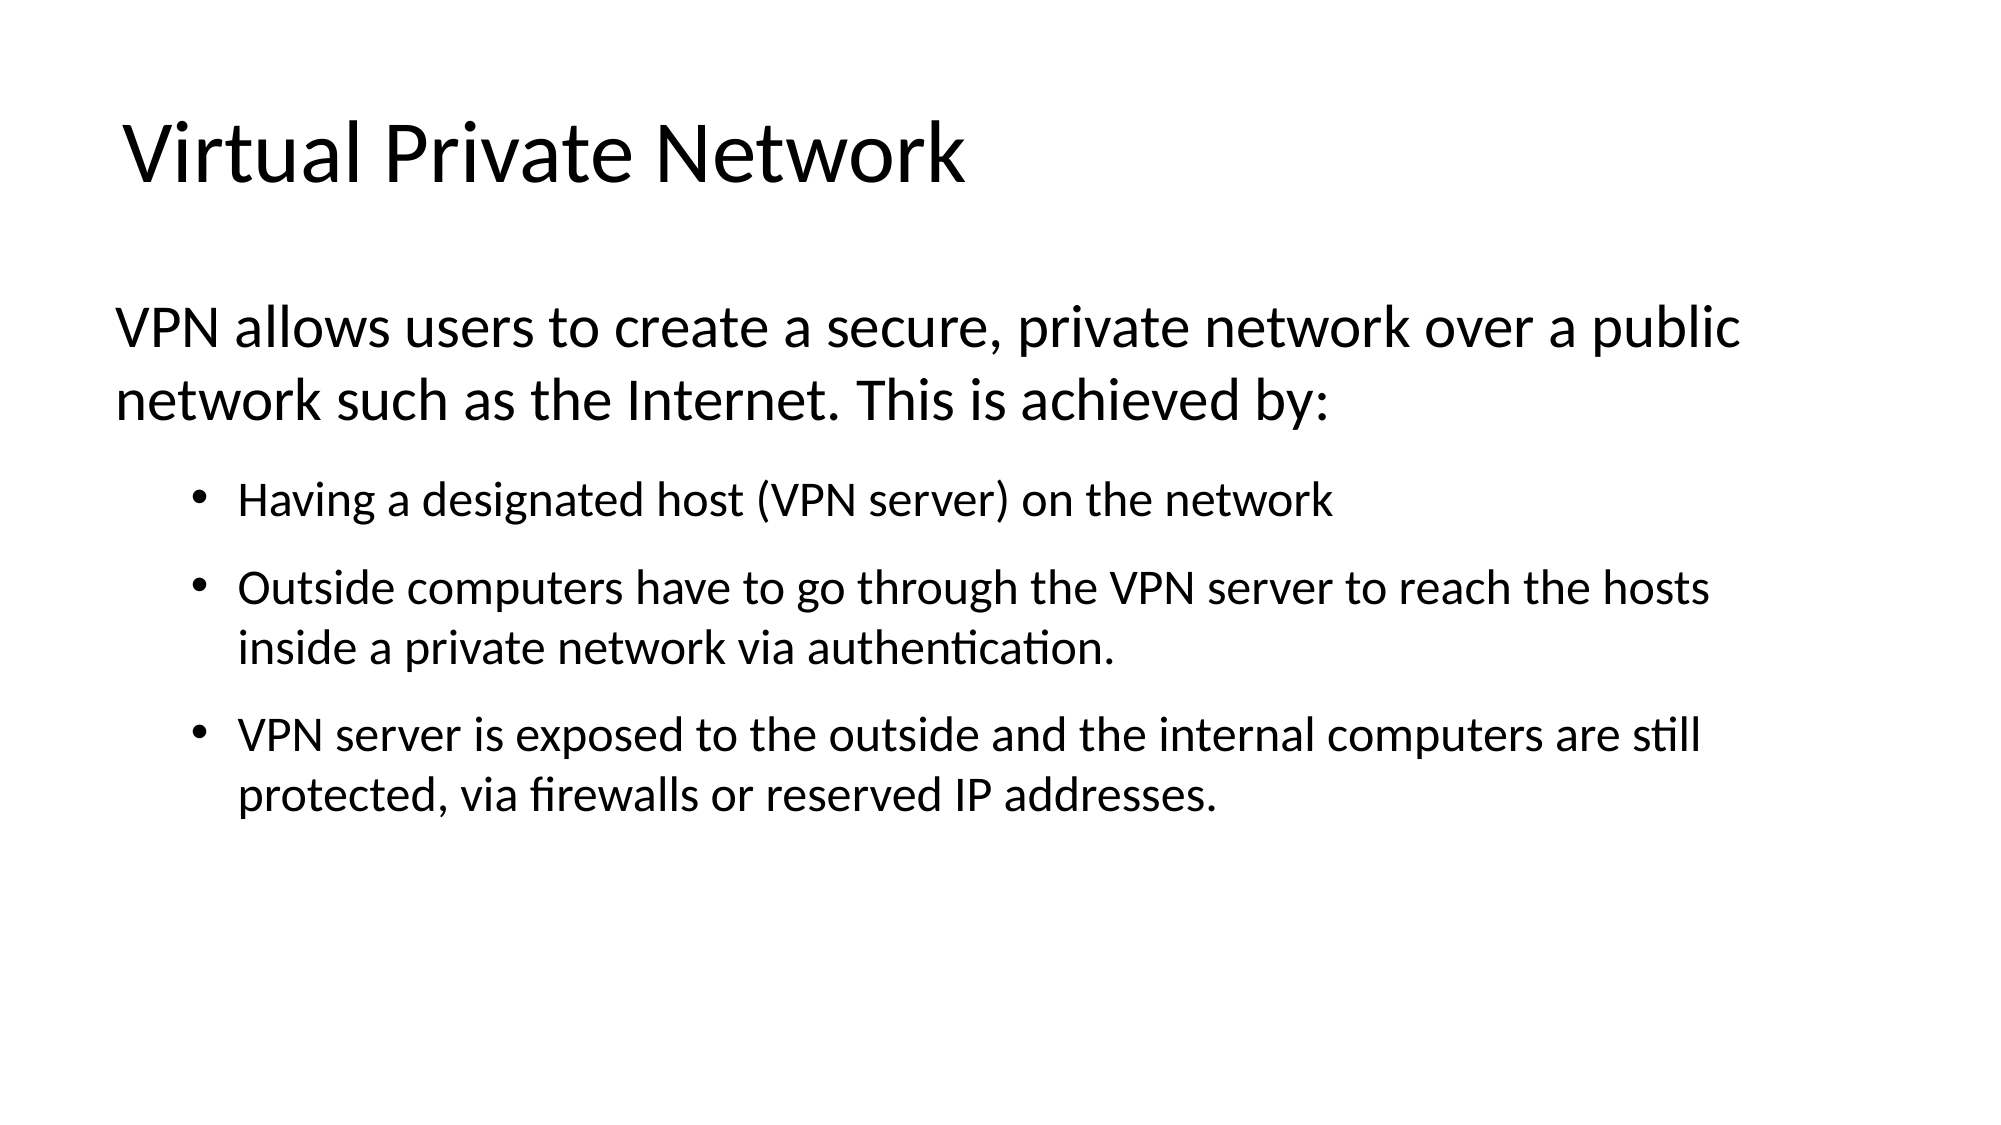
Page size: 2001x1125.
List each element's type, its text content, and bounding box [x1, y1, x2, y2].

list VPN allows users to create a secure, private network over a public network such as the Internet. This is achieved by: Having a designated host (VPN server) on the network Outside computers have to go through the VPN server to reach the hosts inside a private network via authentication. VPN server is exposed to the outside and the internal computers are still protected, via firewalls or reserved IP addresses. [100, 279, 1851, 896]
title Virtual Private Network [107, 53, 1458, 241]
